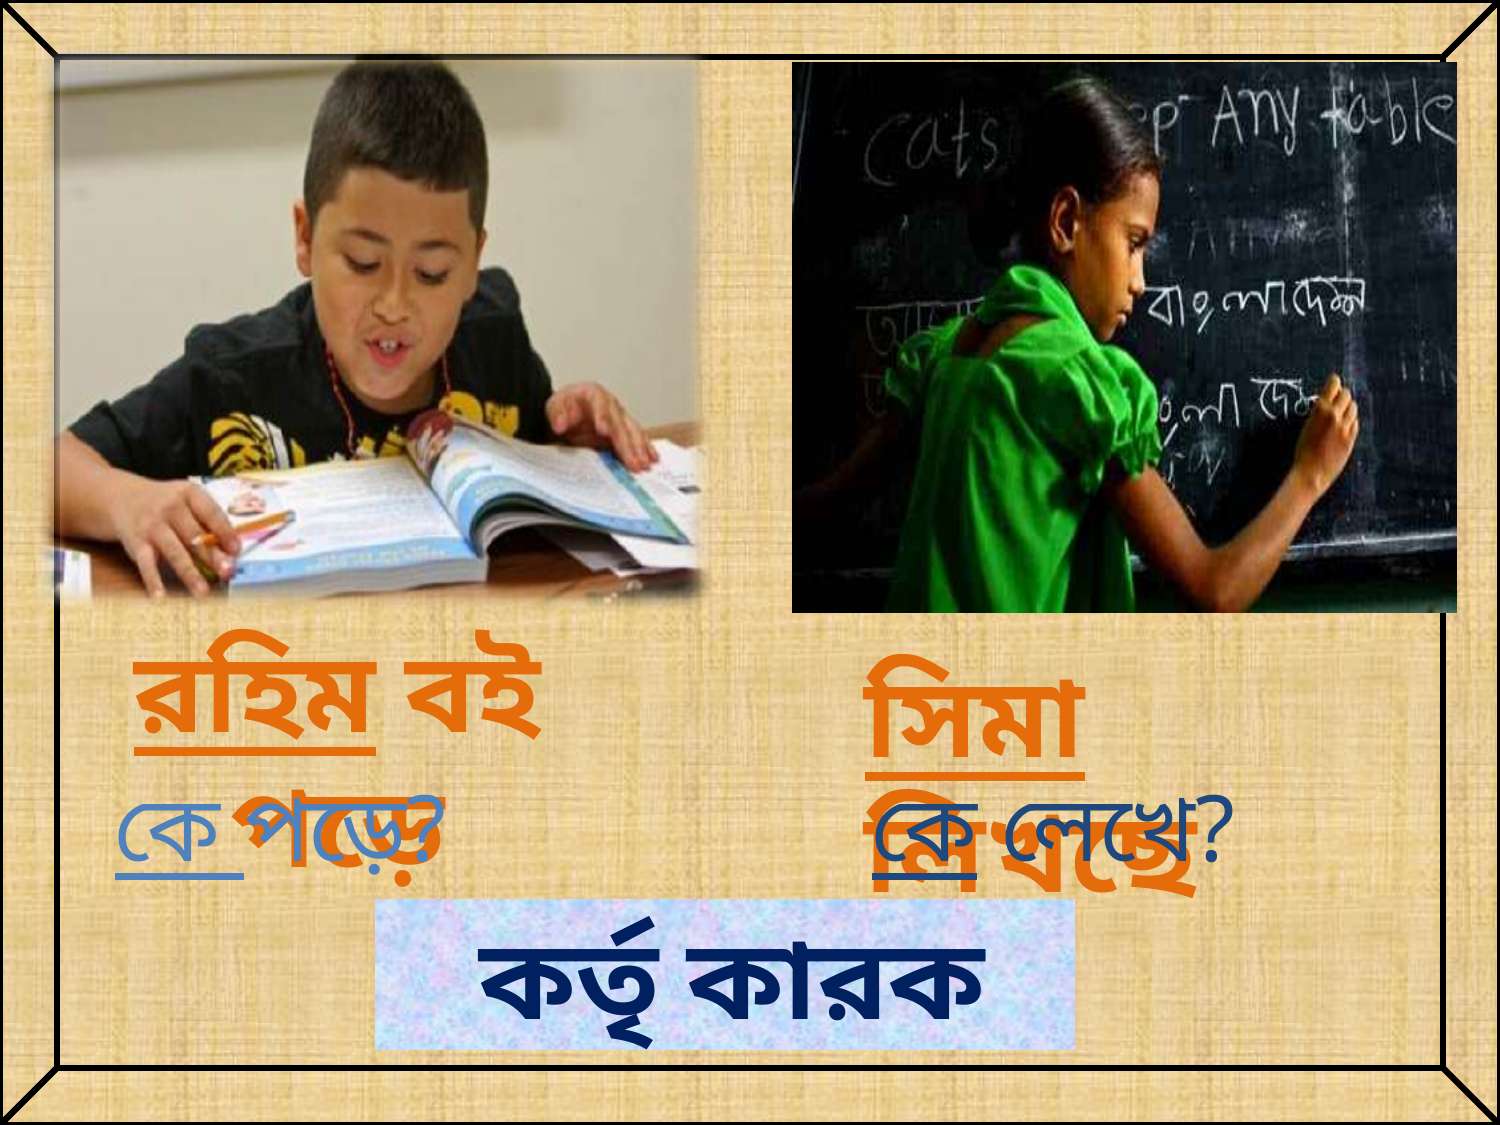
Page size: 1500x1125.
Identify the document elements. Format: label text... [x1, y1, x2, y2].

text_box সিমা লিখছে [849, 637, 1450, 762]
text_box কে লেখে? [837, 762, 1450, 888]
picture [9, 1071, 1491, 1122]
text_box কে পড়ে? [99, 762, 713, 888]
text_box কর্তৃ কারক [375, 899, 1075, 1050]
picture [3, 3, 1497, 1116]
text_box রহিম বই পড়ে [50, 622, 625, 763]
